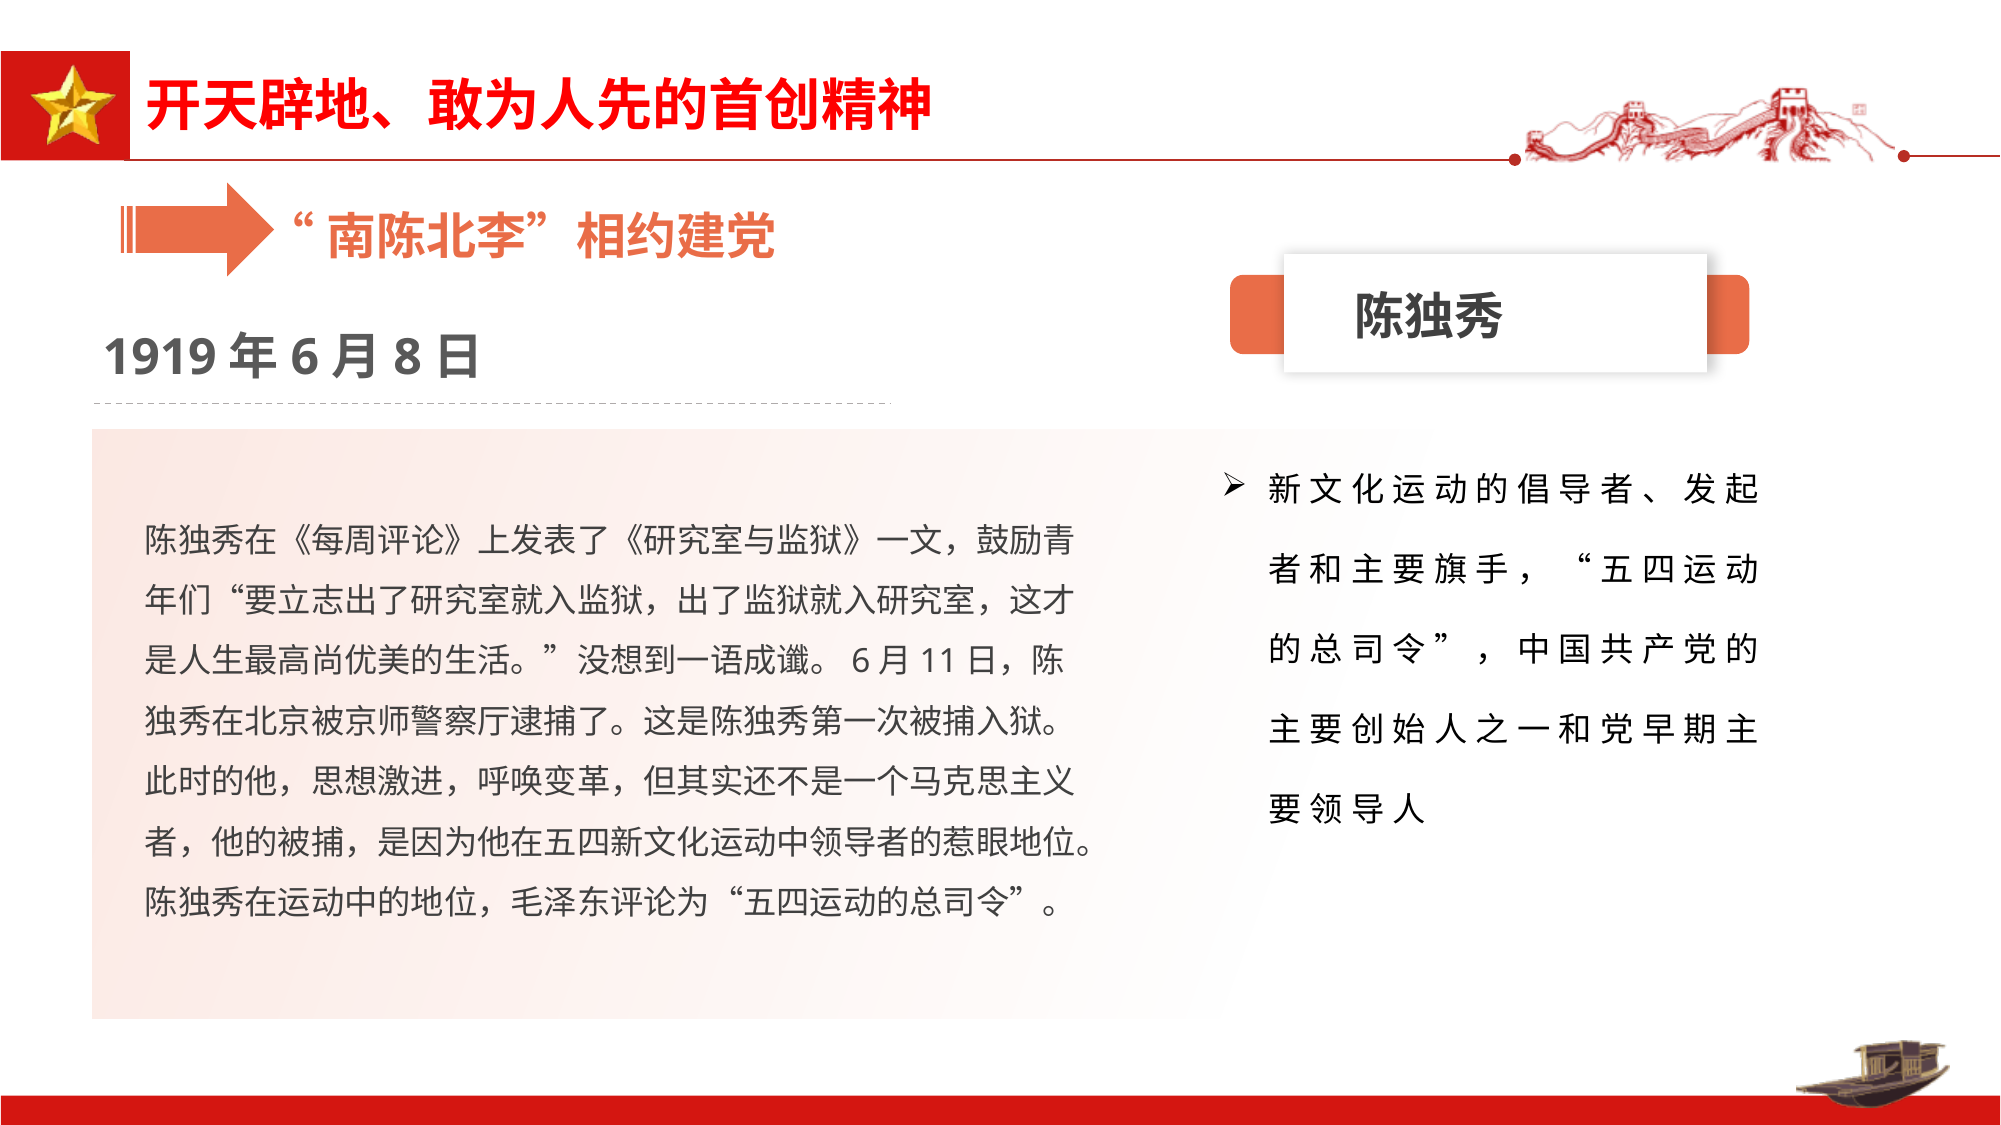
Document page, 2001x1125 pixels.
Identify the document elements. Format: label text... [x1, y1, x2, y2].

text_box [92, 429, 1908, 1019]
picture [14, 52, 126, 154]
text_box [87, 331, 891, 404]
picture [1796, 1039, 1950, 1108]
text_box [1230, 254, 1750, 373]
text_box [120, 167, 825, 277]
picture [1525, 16, 1895, 169]
text_box 新文化运动的倡导者、发起者和主要旗手，“五四运动的总司令”，中国共产党的主要创始人之一和党早期主要领导人 [1206, 421, 1788, 836]
text_box 陈独秀在《每周评论》上发表了《研究室与监狱》一文，鼓励青年们“要立志出了研究室就入监狱，出了监狱就入研究室，这才是人生最高尚优美的生活。”没想到一语成谶。6月11日，陈独秀在北京被京师警察厅逮捕了。这是陈独秀第一次被捕入狱。此时的他，思想激进，呼唤变革，但其实还不是一个马克思主义者，他的被捕，是因为他在五四新文化运动中领导者的惹眼地位。陈独秀在运动中的地位，毛泽东评论为“五四运动的总司令”。 [0, 478, 1206, 941]
